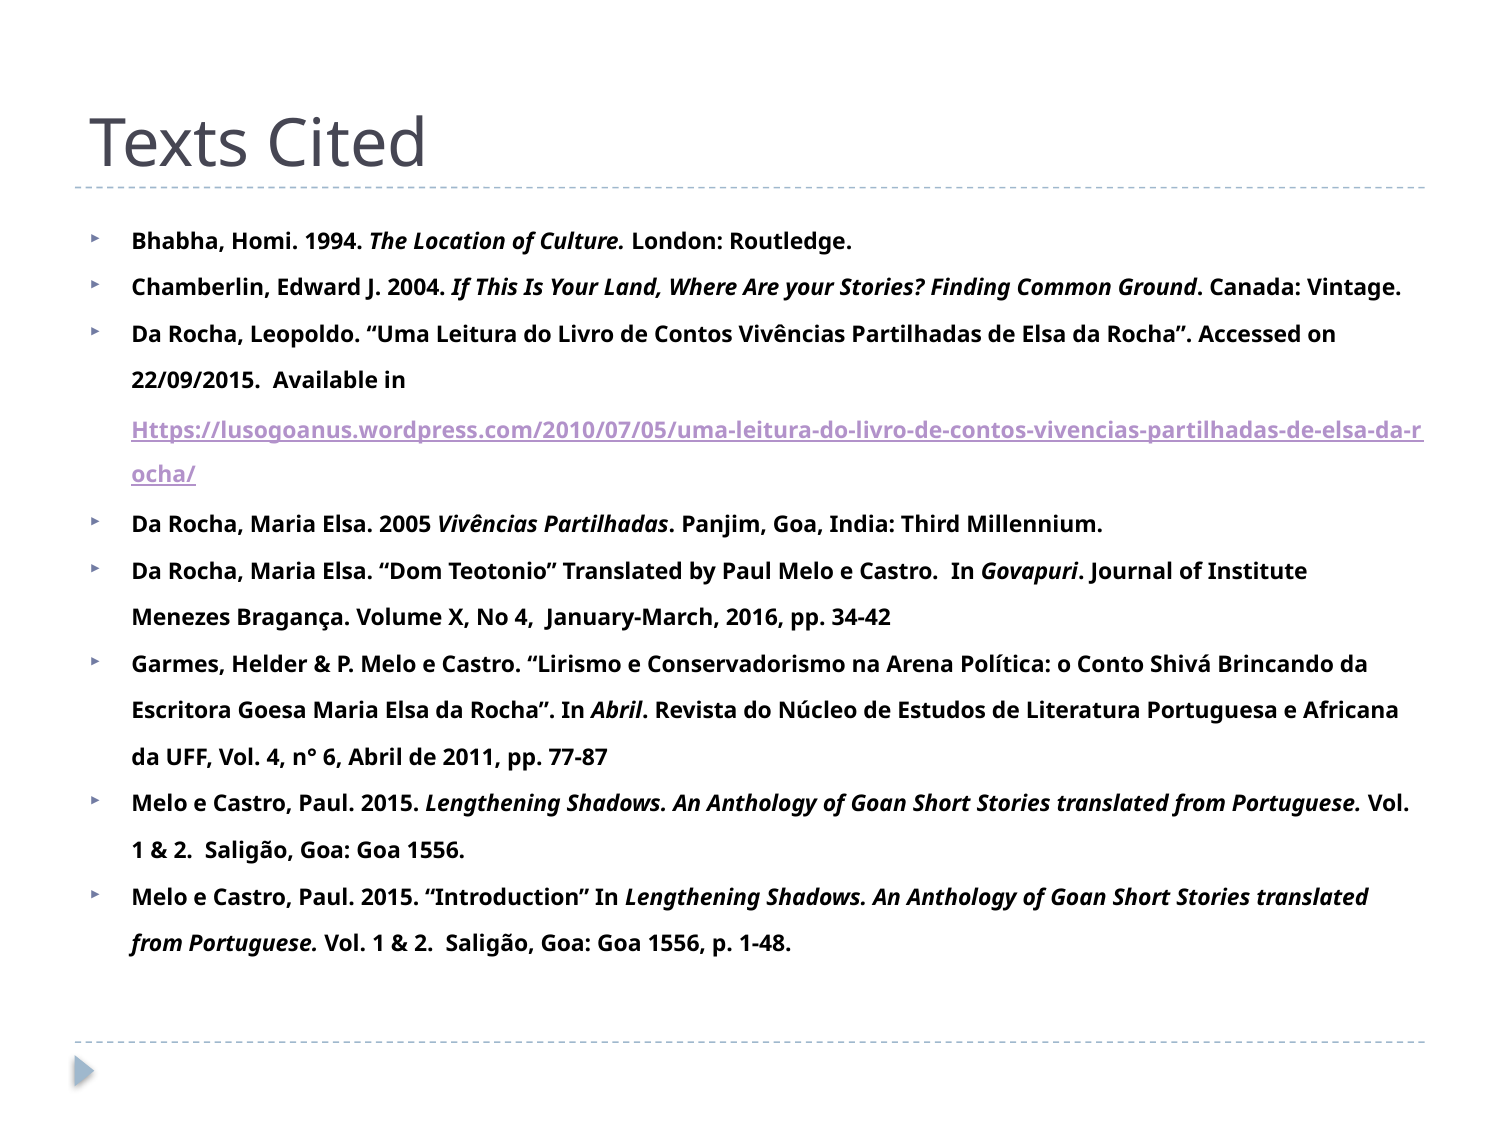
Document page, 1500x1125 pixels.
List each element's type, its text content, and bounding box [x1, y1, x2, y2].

title Texts Cited [75, 24, 1425, 188]
list Bhabha, Homi. 1994. The Location of Culture. London: Routledge. Chamberlin, Edward J. 2004. If This Is Your Land, Where Are your Stories? Finding Common Ground. Canada: Vintage. Da Rocha, Leopoldo. “Uma Leitura do Livro de Contos Vivências Partilhadas de Elsa da Rocha”. Accessed on 22/09/2015. Available in Https://lusogoanus.wordpress.com/2010/07/05/uma-leitura-do-livro-de-contos-vivencias-partilhadas-de-elsa-da-rocha/ Da Rocha, Maria Elsa. 2005 Vivências Partilhadas. Panjim, Goa, India: Third Millennium. Da Rocha, Maria Elsa. “Dom Teotonio” Translated by Paul Melo e Castro. In Govapuri. Journal of Institute Menezes Bragança. Volume X, No 4, January-March, 2016, pp. 34-42 Garmes, Helder & P. Melo e Castro. “Lirismo e Conservadorismo na Arena Política: o Conto Shivá Brincando da Escritora Goesa Maria Elsa da Rocha”. In Abril. Revista do Núcleo de Estudos de Literatura Portuguesa e Africana da UFF, Vol. 4, n° 6, Abril de 2011, pp. 77-87 Melo e Castro, Paul. 2015. Lengthening Shadows. An Anthology of Goan Short Stories translated from Portuguese. Vol. 1 & 2. Saligão, Goa: Goa 1556. Melo e Castro, Paul. 2015. “Introduction” In Lengthening Shadows. An Anthology of Goan Short Stories translated from Portuguese. Vol. 1 & 2. Saligão, Goa: Goa 1556, p. 1-48. [75, 200, 1425, 1010]
